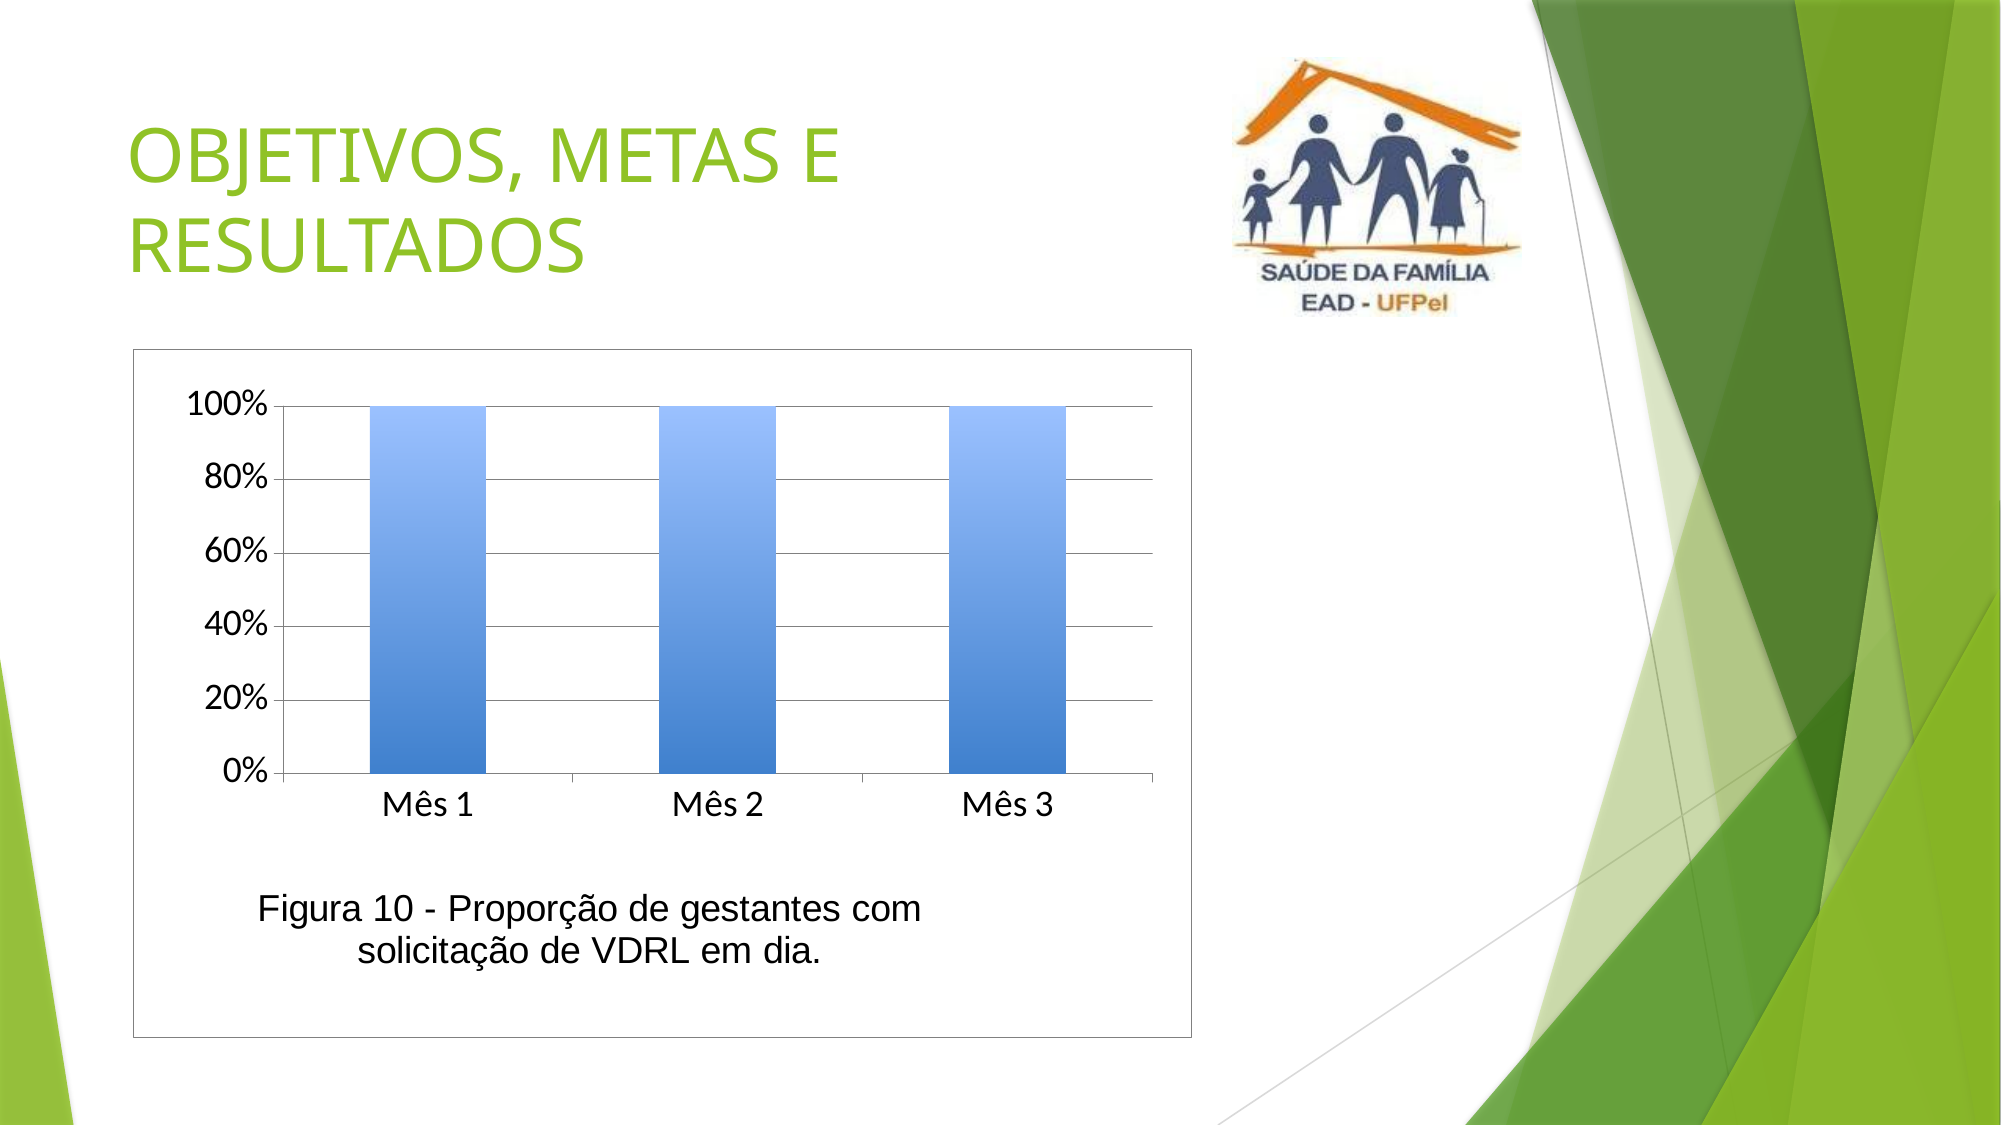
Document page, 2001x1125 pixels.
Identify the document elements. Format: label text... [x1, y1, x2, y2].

picture [1231, 56, 1522, 318]
chart [132, 348, 1192, 1038]
title OBJETIVOS, METAS E RESULTADOS [111, 99, 1226, 317]
